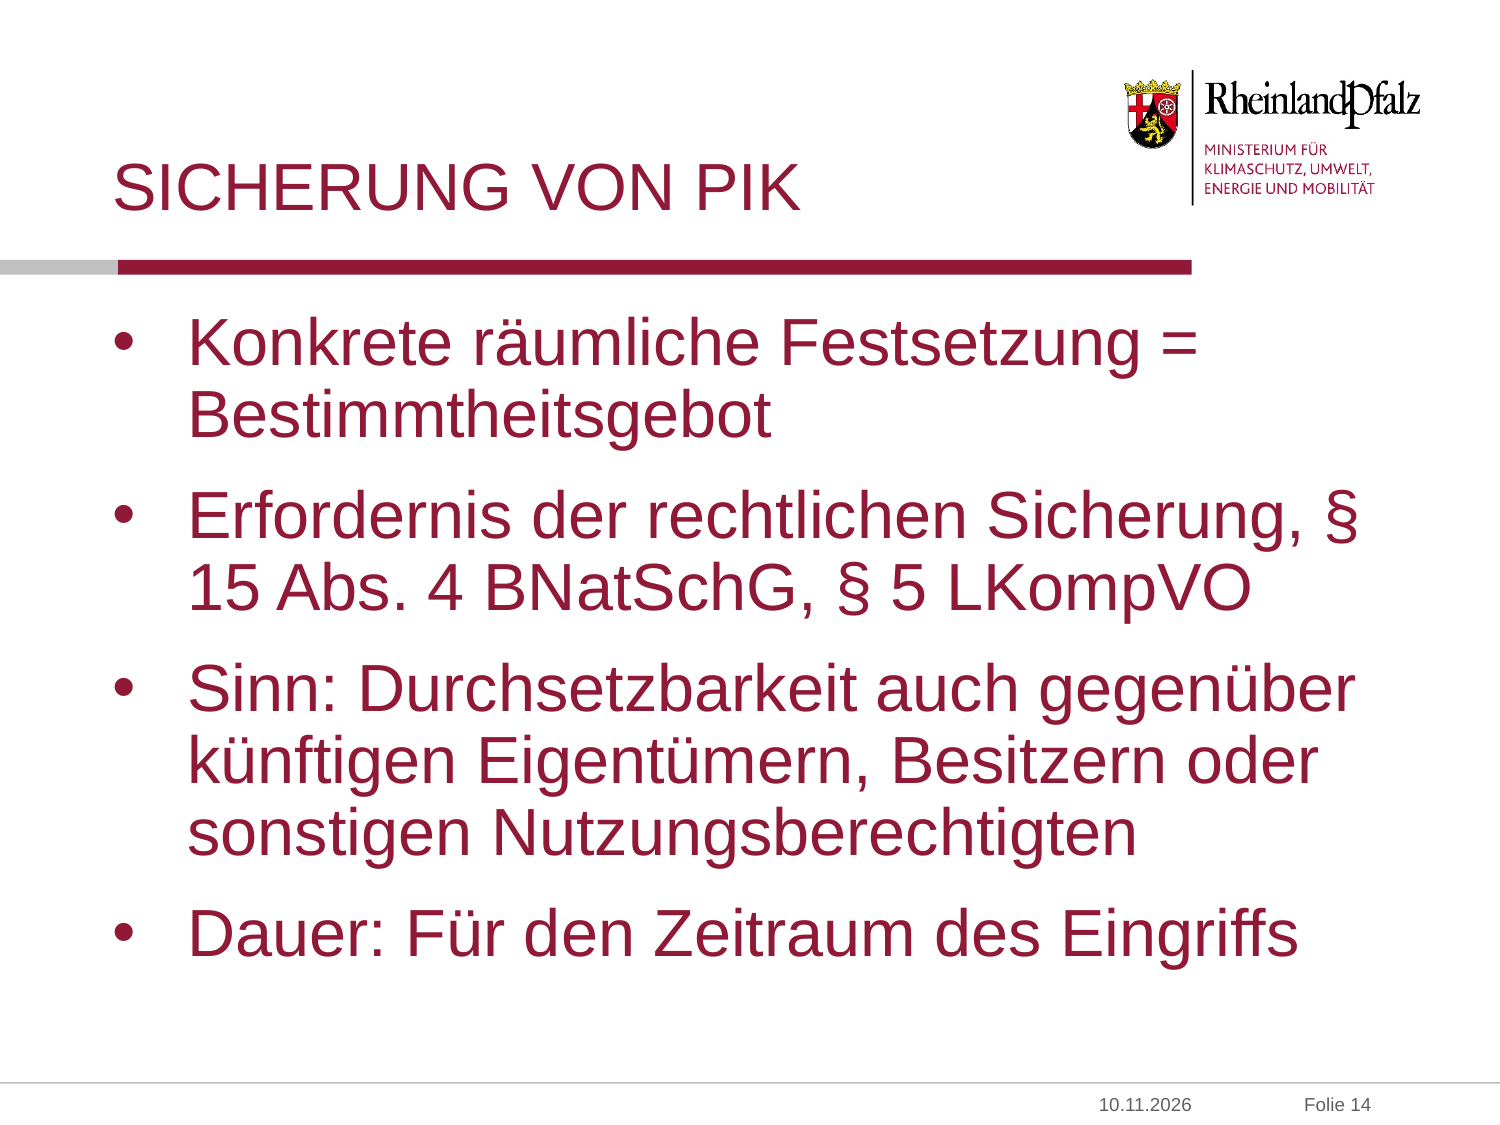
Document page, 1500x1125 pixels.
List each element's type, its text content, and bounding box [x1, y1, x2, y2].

list Konkrete räumliche Festsetzung = Bestimmtheitsgebot Erfordernis der rechtlichen Sicherung, § 15 Abs. 4 BNatSchG, § 5 LKompVO Sinn: Durchsetzbarkeit auch gegenüber künftigen Eigentümern, Besitzern oder sonstigen Nutzungsberechtigten Dauer: Für den Zeitraum des Eingriffs [112, 308, 1382, 1059]
title Sicherung von PIK [112, 71, 1071, 224]
picture [1124, 70, 1420, 225]
